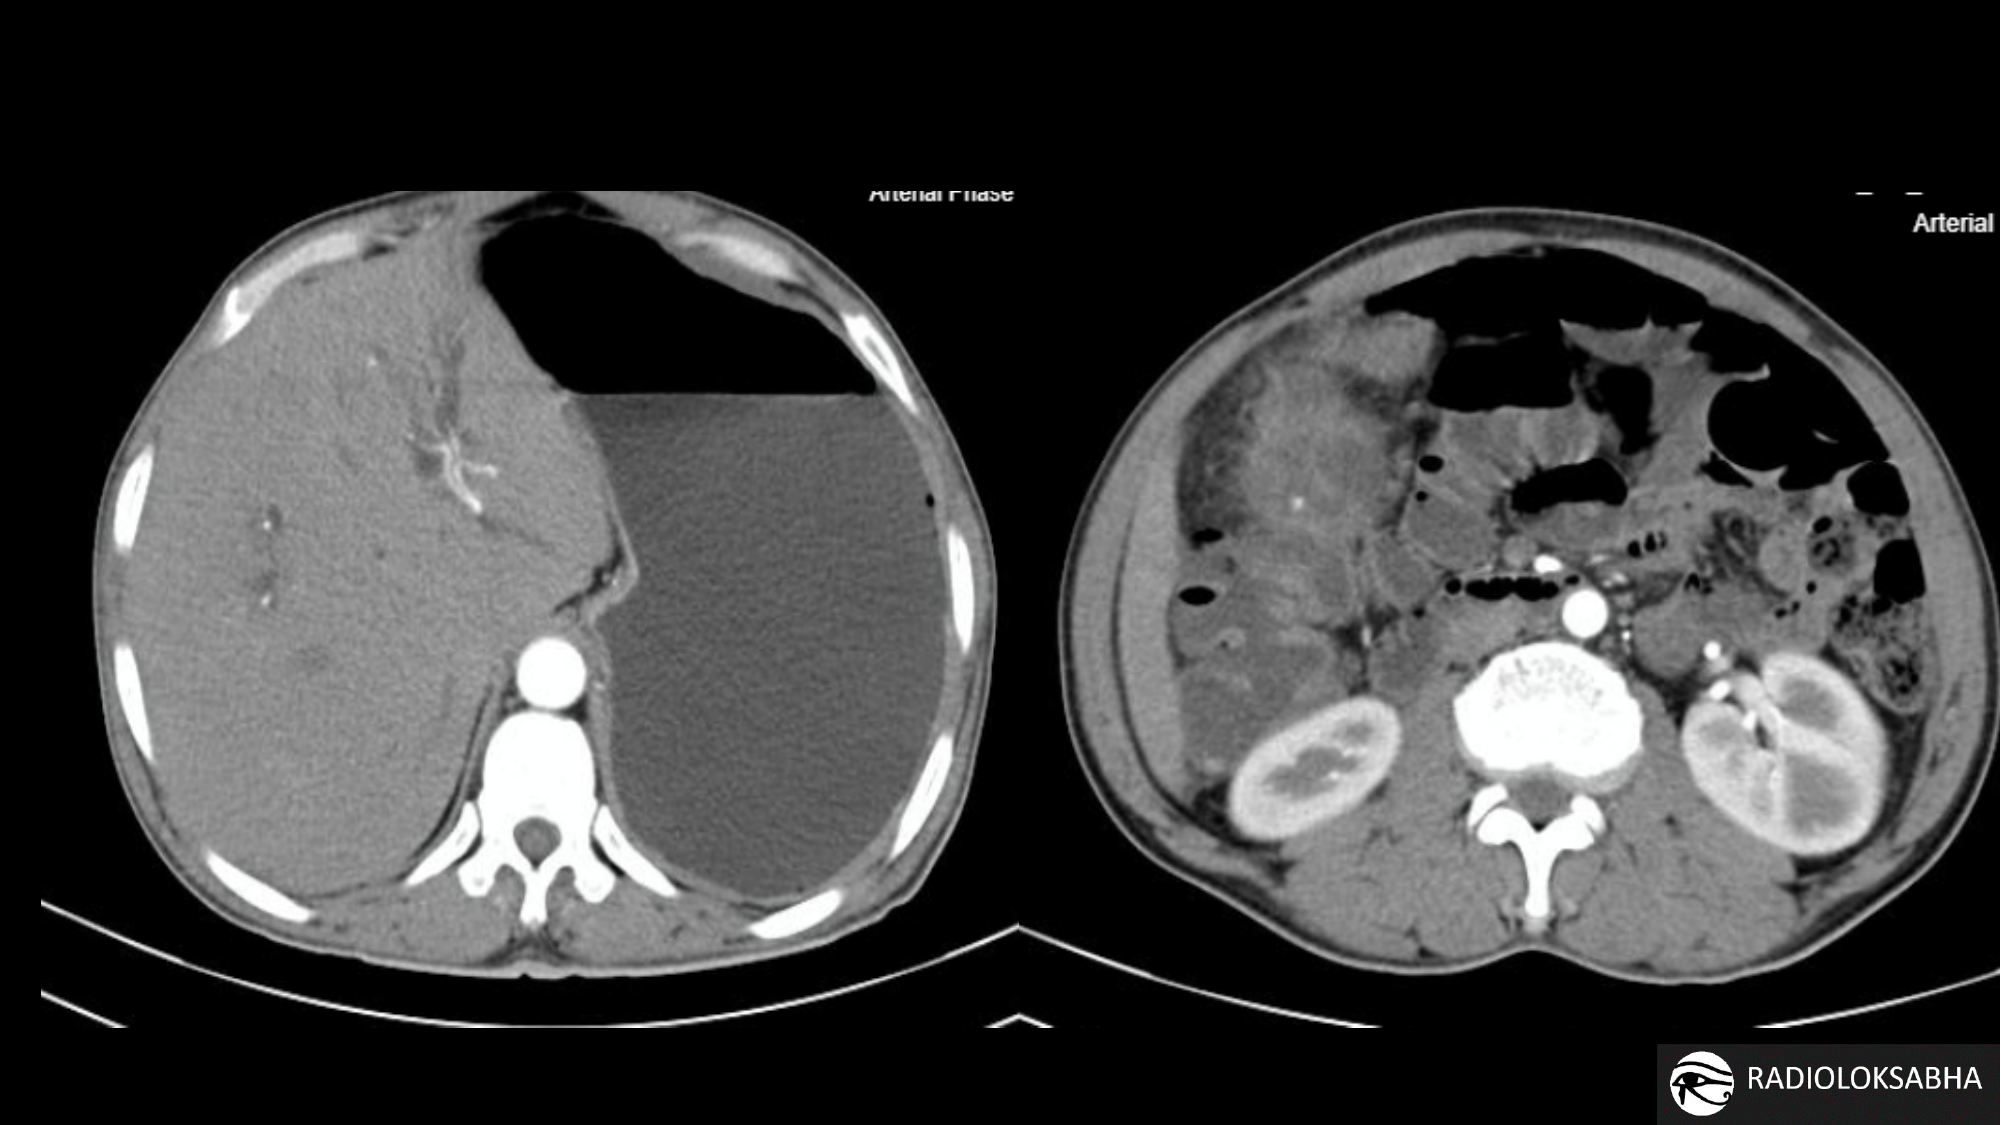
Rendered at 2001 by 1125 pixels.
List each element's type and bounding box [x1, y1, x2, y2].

picture [1019, 191, 2000, 1028]
picture [1657, 1044, 2000, 1125]
list [41, 191, 1019, 1028]
